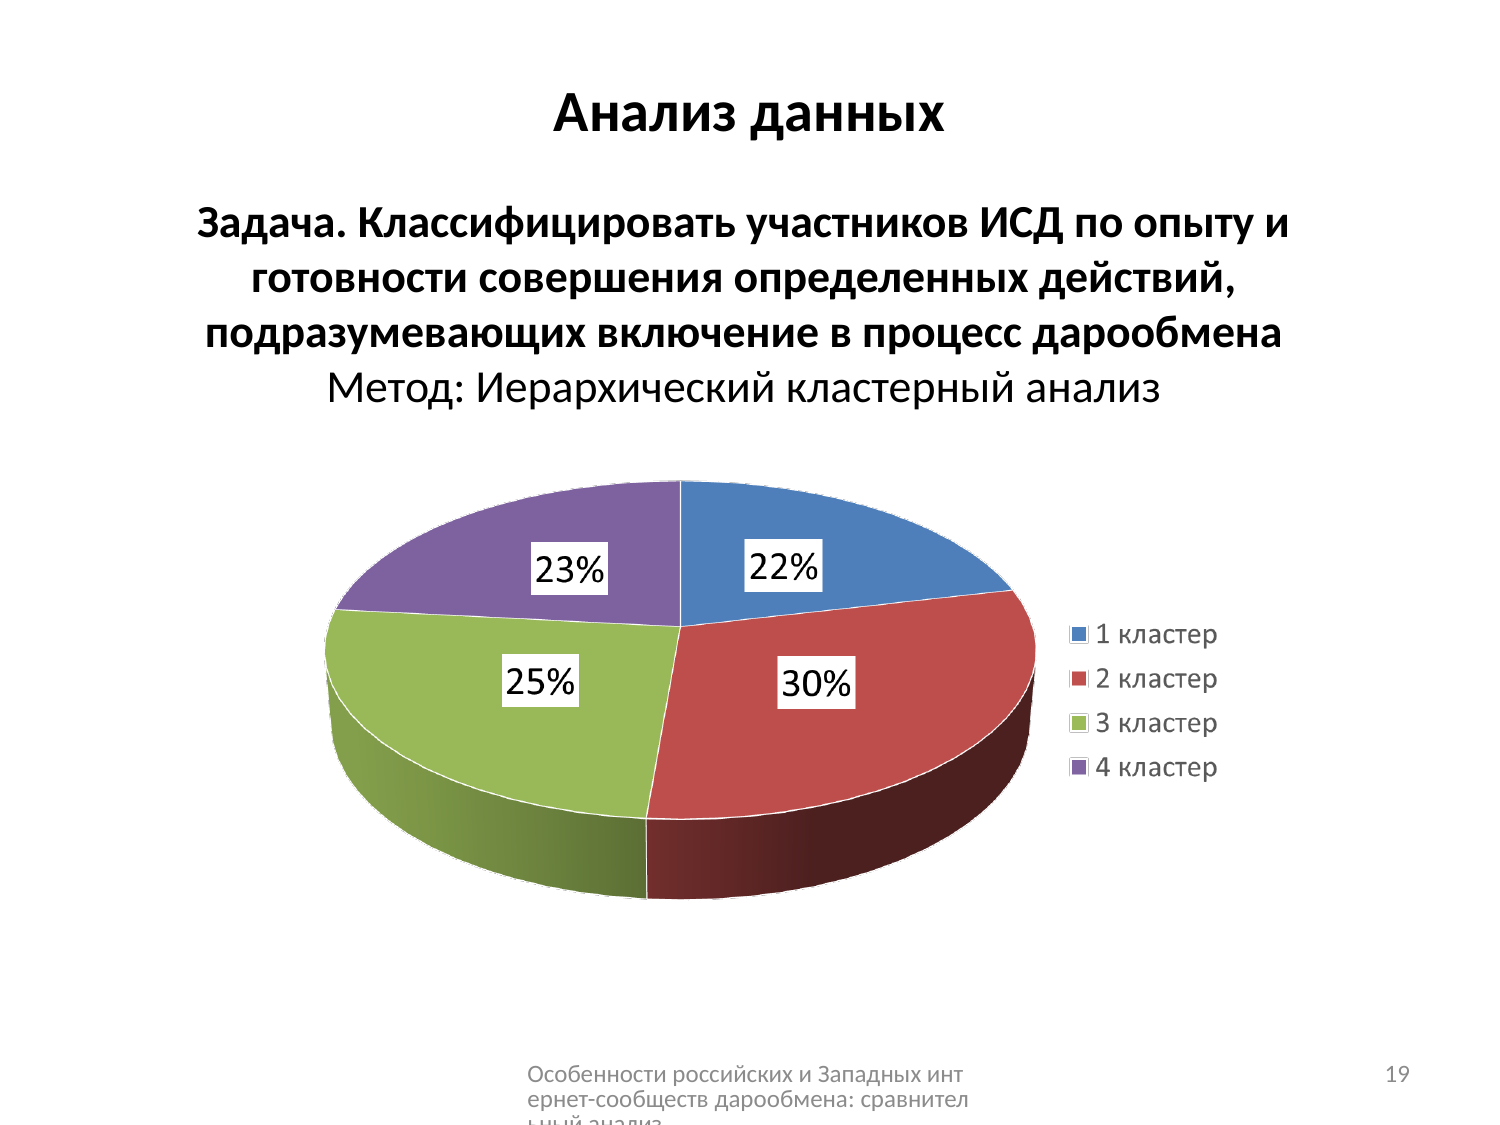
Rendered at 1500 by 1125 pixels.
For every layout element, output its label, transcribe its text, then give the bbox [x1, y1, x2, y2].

picture [269, 396, 1230, 1004]
footer Особенности российских и Западных интернет-сообществ дарообмена: сравнительный анализ [512, 1042, 988, 1103]
text_box Задача. Классифицировать участников ИСД по опыту и готовности совершения определенных действий, подразумевающих включение в процесс дарообмена Метод: Иерархический кластерный анализ [112, 184, 1376, 520]
text_box Анализ данных [0, 66, 1500, 151]
slide_number 19 [1074, 1042, 1425, 1103]
